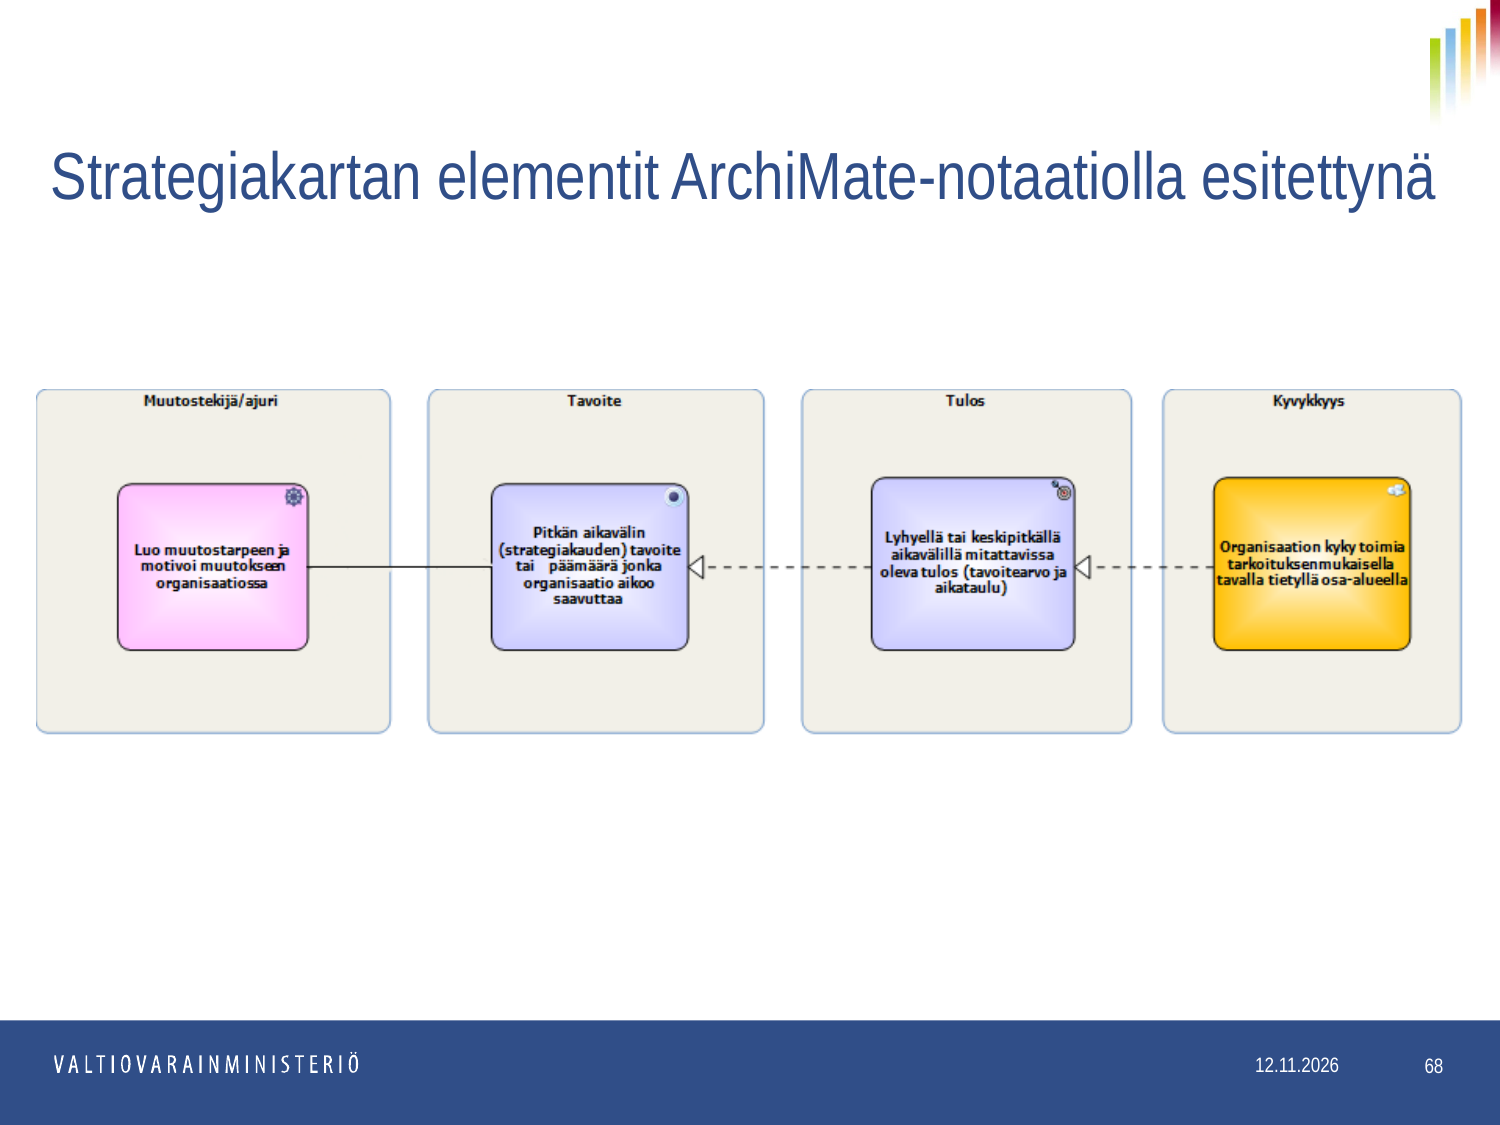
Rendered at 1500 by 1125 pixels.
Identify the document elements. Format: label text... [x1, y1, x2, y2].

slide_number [1240, 1045, 1380, 1082]
slide_number 68 [1379, 1045, 1459, 1081]
picture [36, 389, 1464, 736]
text_box Strategiakartan elementit ArchiMate-notaatiolla esitettynä [12, 119, 1477, 226]
picture [1430, 0, 1500, 143]
